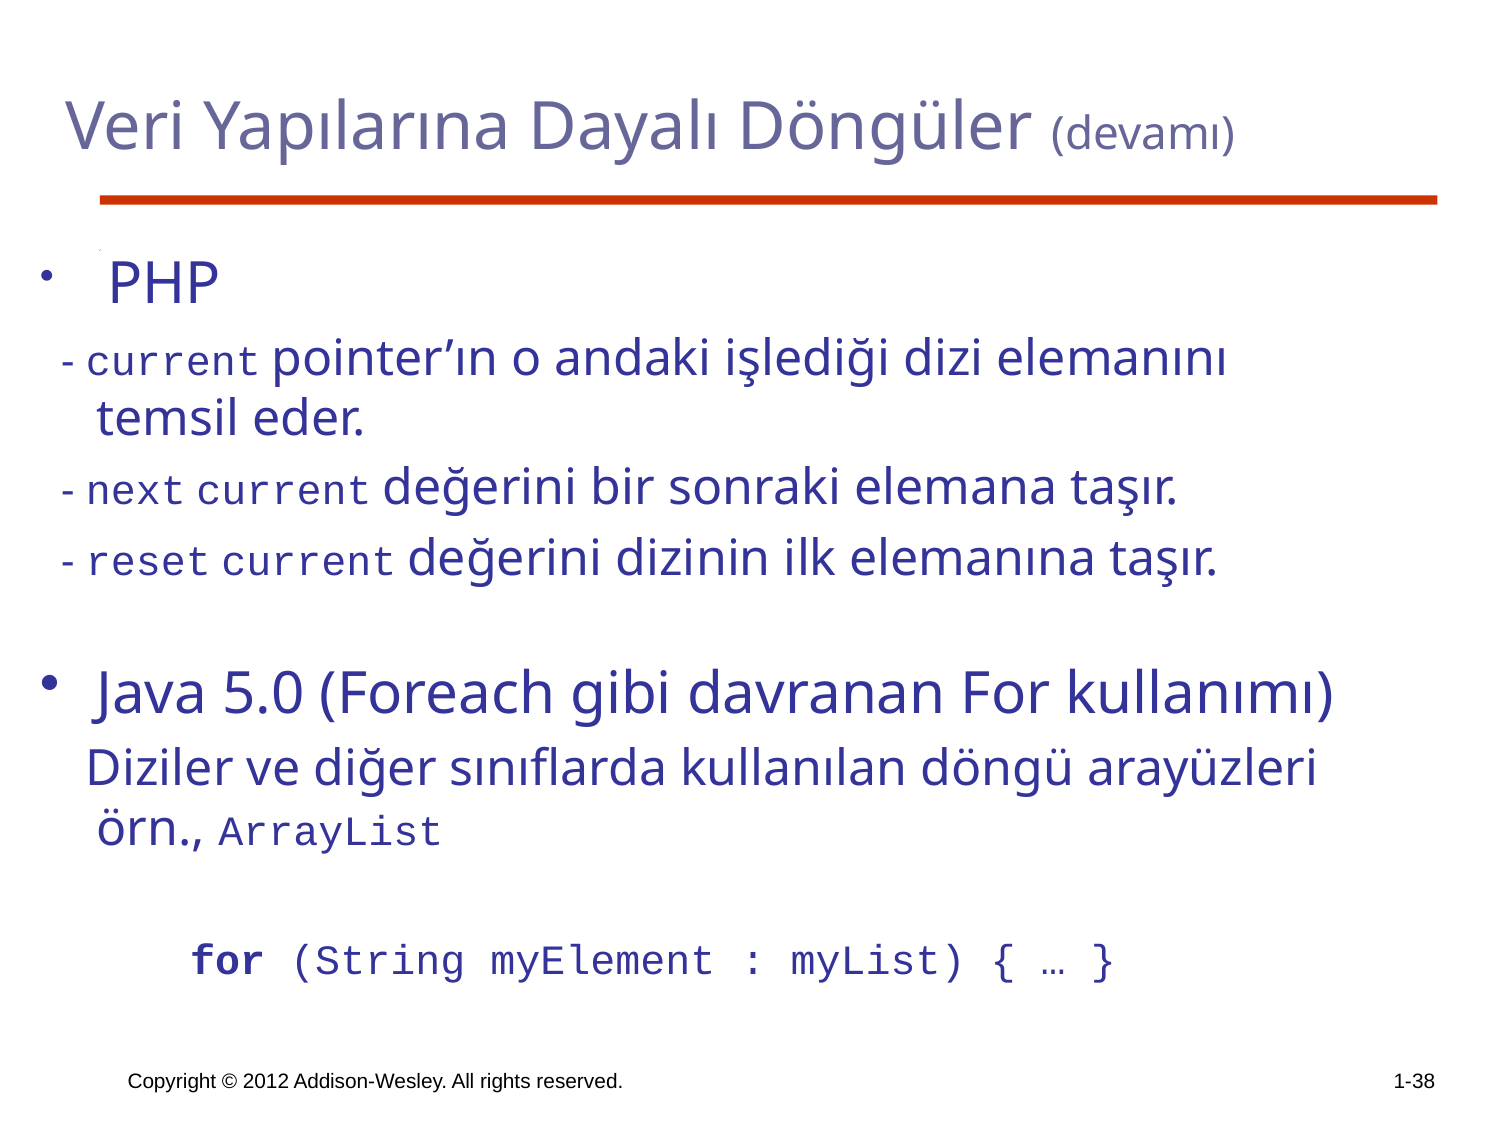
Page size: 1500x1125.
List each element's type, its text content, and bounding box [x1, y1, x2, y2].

title Veri Yapılarına Dayalı Döngüler (devamı) [49, 74, 1476, 176]
footer Copyright © 2012 Addison-Wesley. All rights reserved. [112, 1051, 801, 1101]
slide_number 1-38 [1137, 1024, 1451, 1101]
list PHP - current pointer’ın o andaki işlediği dizi elemanını temsil eder. - next current değerini bir sonraki elemana taşır. - reset current değerini dizinin ilk elemanına taşır. Java 5.0 (Foreach gibi davranan For kullanımı) Diziler ve diğer sınıflarda kullanılan döngü arayüzleri örn., ArrayList for (String myElement : myList) { … } [24, 237, 1363, 1051]
